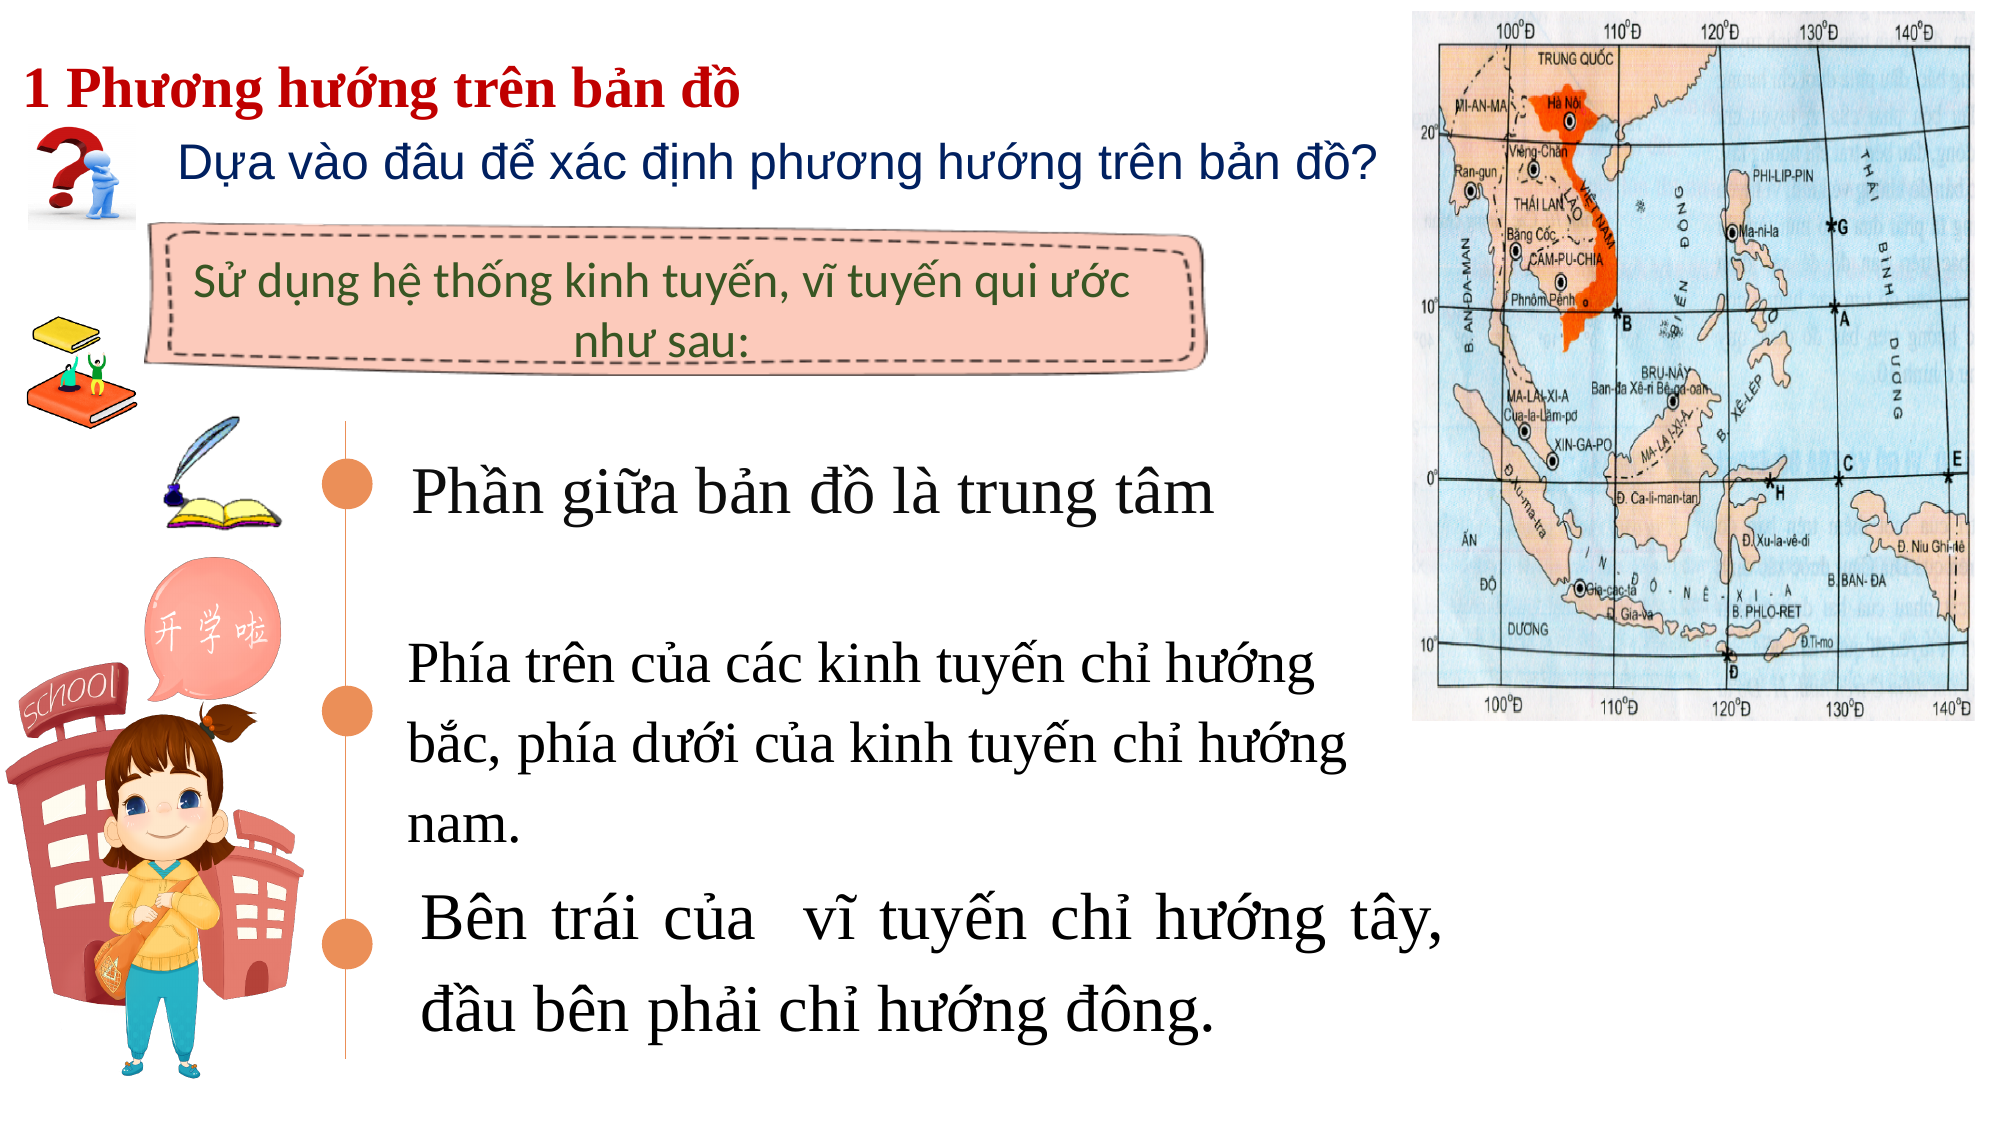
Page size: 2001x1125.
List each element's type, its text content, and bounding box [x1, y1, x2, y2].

picture [1411, 11, 1975, 721]
text_box Phần giữa bản đồ là trung tâm [396, 439, 1369, 534]
picture [28, 122, 136, 230]
picture [26, 222, 1208, 432]
text_box Dựa vào đâu để xác định phương hướng trên bản đồ? [144, 122, 1411, 198]
text_box Phía trên của các kinh tuyến chỉ hướng bắc, phía dưới của kinh tuyến chỉ hướng nam. [392, 605, 1369, 862]
picture [0, 551, 308, 1083]
text_box 1 Phương hướng trên bản đồ [7, 31, 760, 127]
text_box Bên trái của vĩ tuyến chỉ hướng tây, đầu bên phải chỉ hướng đông. [405, 853, 1461, 1053]
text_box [322, 421, 372, 1059]
picture [148, 395, 293, 531]
